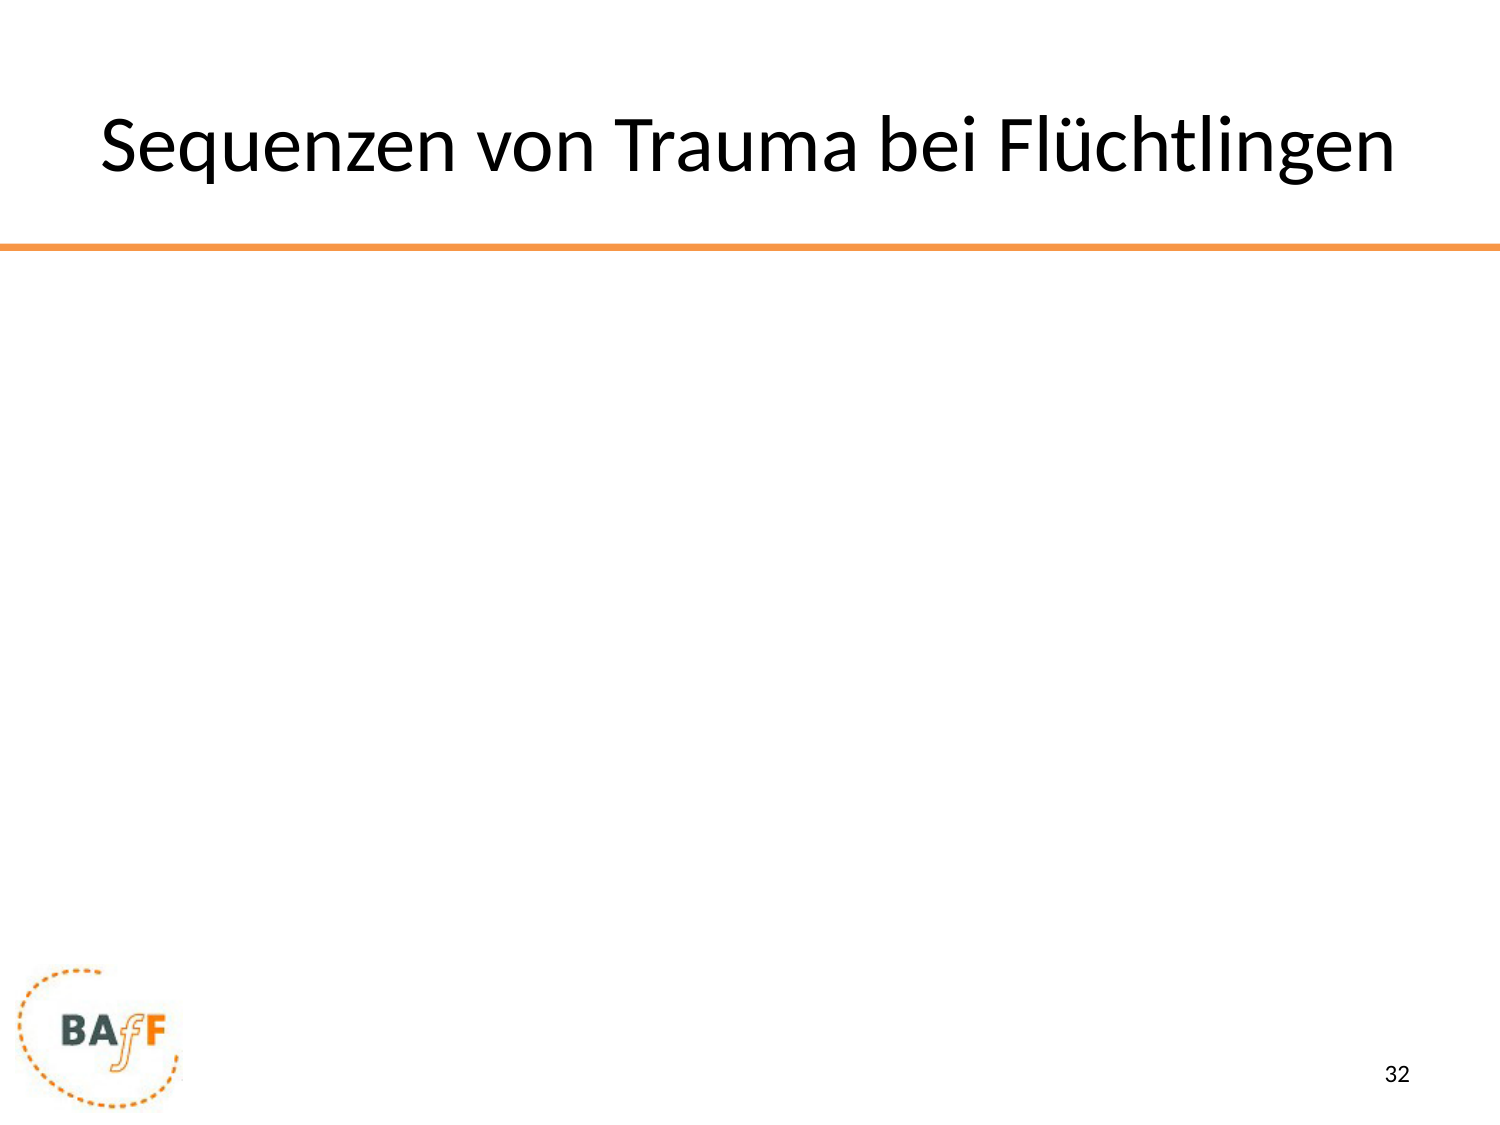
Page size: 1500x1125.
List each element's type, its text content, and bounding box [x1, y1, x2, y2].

slide_number 32 [1074, 1042, 1425, 1103]
title Sequenzen von Trauma bei Flüchtlingen [75, 45, 1425, 233]
picture [15, 964, 183, 1113]
